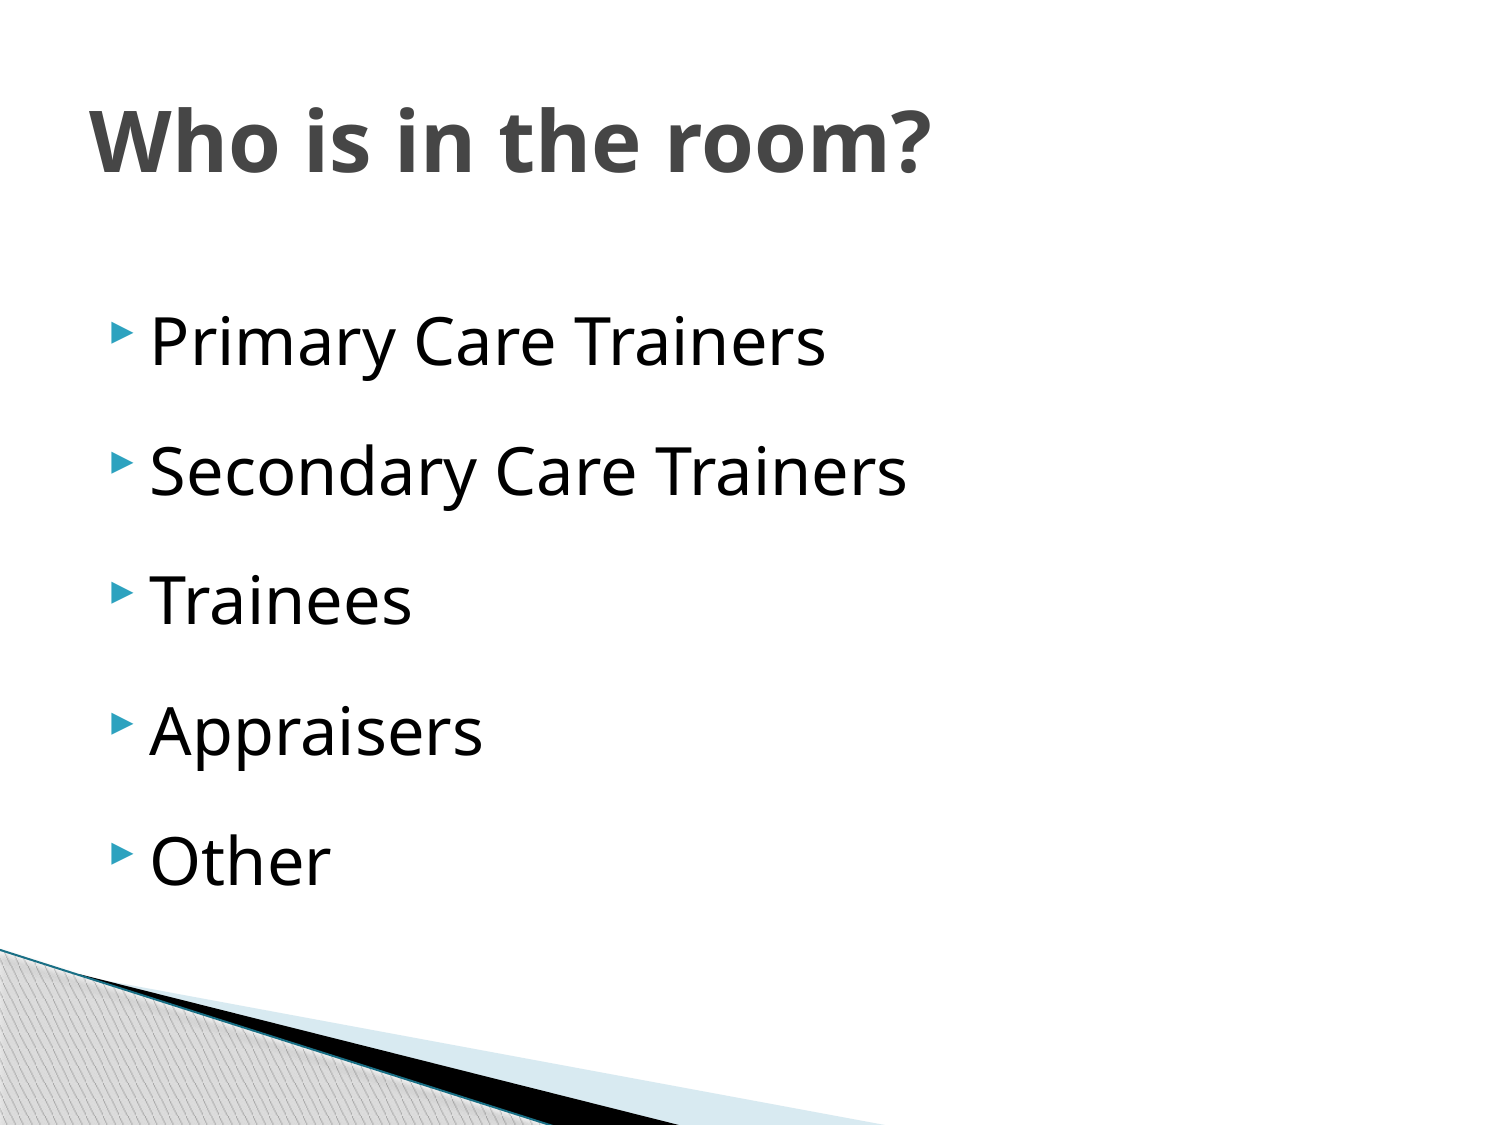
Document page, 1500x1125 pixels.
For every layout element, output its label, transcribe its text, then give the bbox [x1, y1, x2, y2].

list Primary Care Trainers Secondary Care Trainers Trainees Appraisers Other [75, 290, 1425, 986]
title Who is in the room? [75, 45, 1425, 233]
